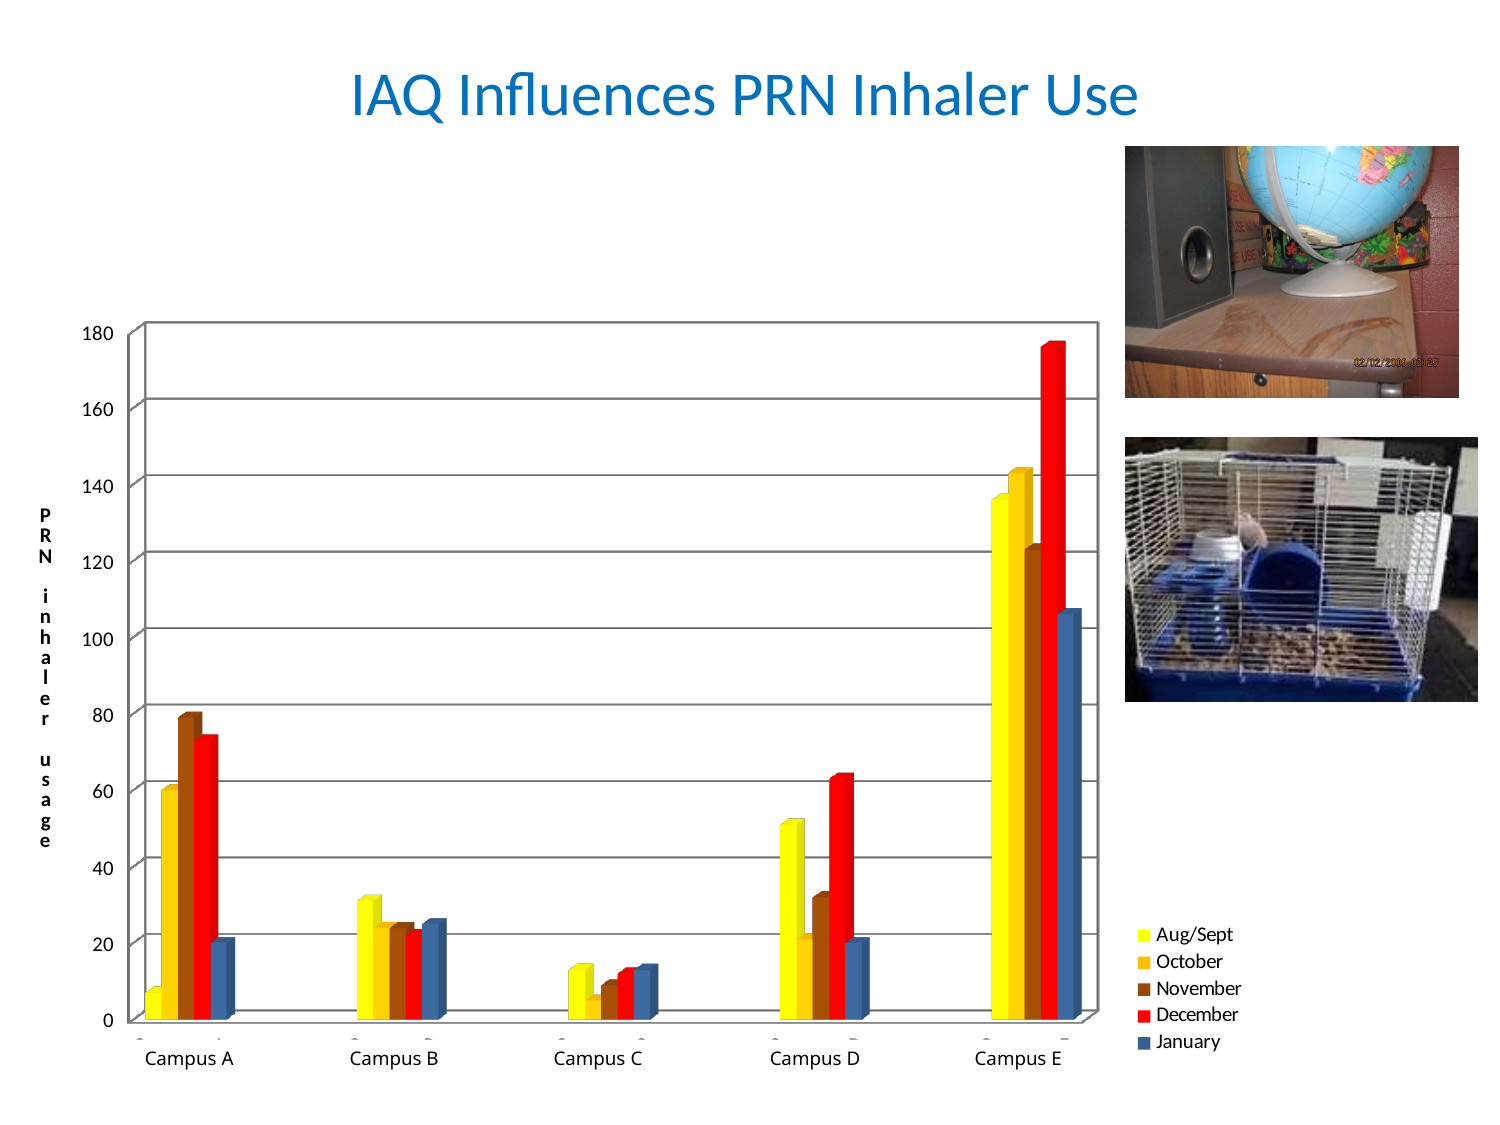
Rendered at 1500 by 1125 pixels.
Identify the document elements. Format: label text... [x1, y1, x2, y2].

picture [1124, 146, 1460, 398]
title IAQ Influences PRN Inhaler Use [32, 2, 1459, 179]
picture [1124, 437, 1478, 702]
chart [12, 287, 1259, 1101]
